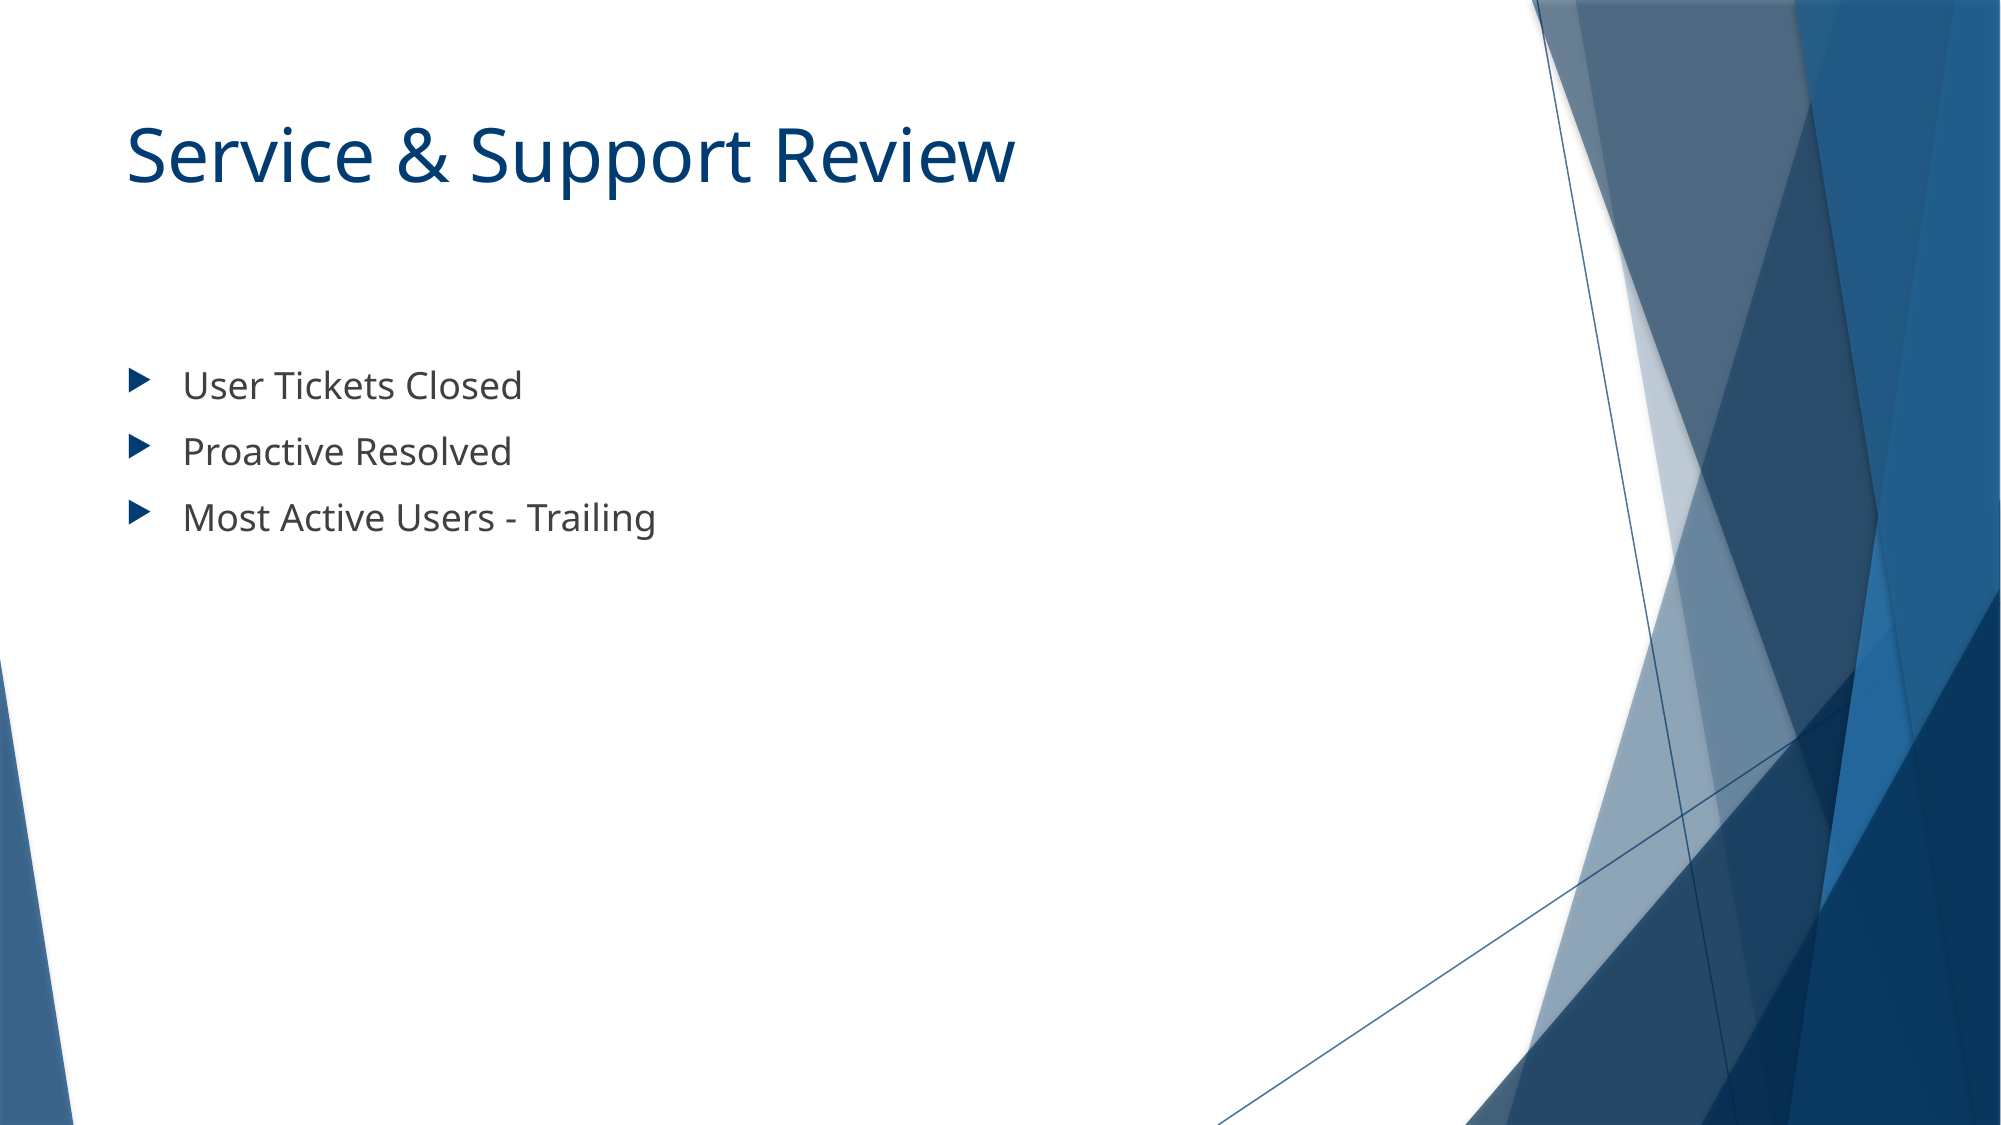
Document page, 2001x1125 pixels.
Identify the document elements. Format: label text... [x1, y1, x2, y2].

list User Tickets Closed Proactive Resolved Most Active Users - Trailing [111, 354, 1522, 992]
title Service & Support Review [111, 99, 1522, 317]
